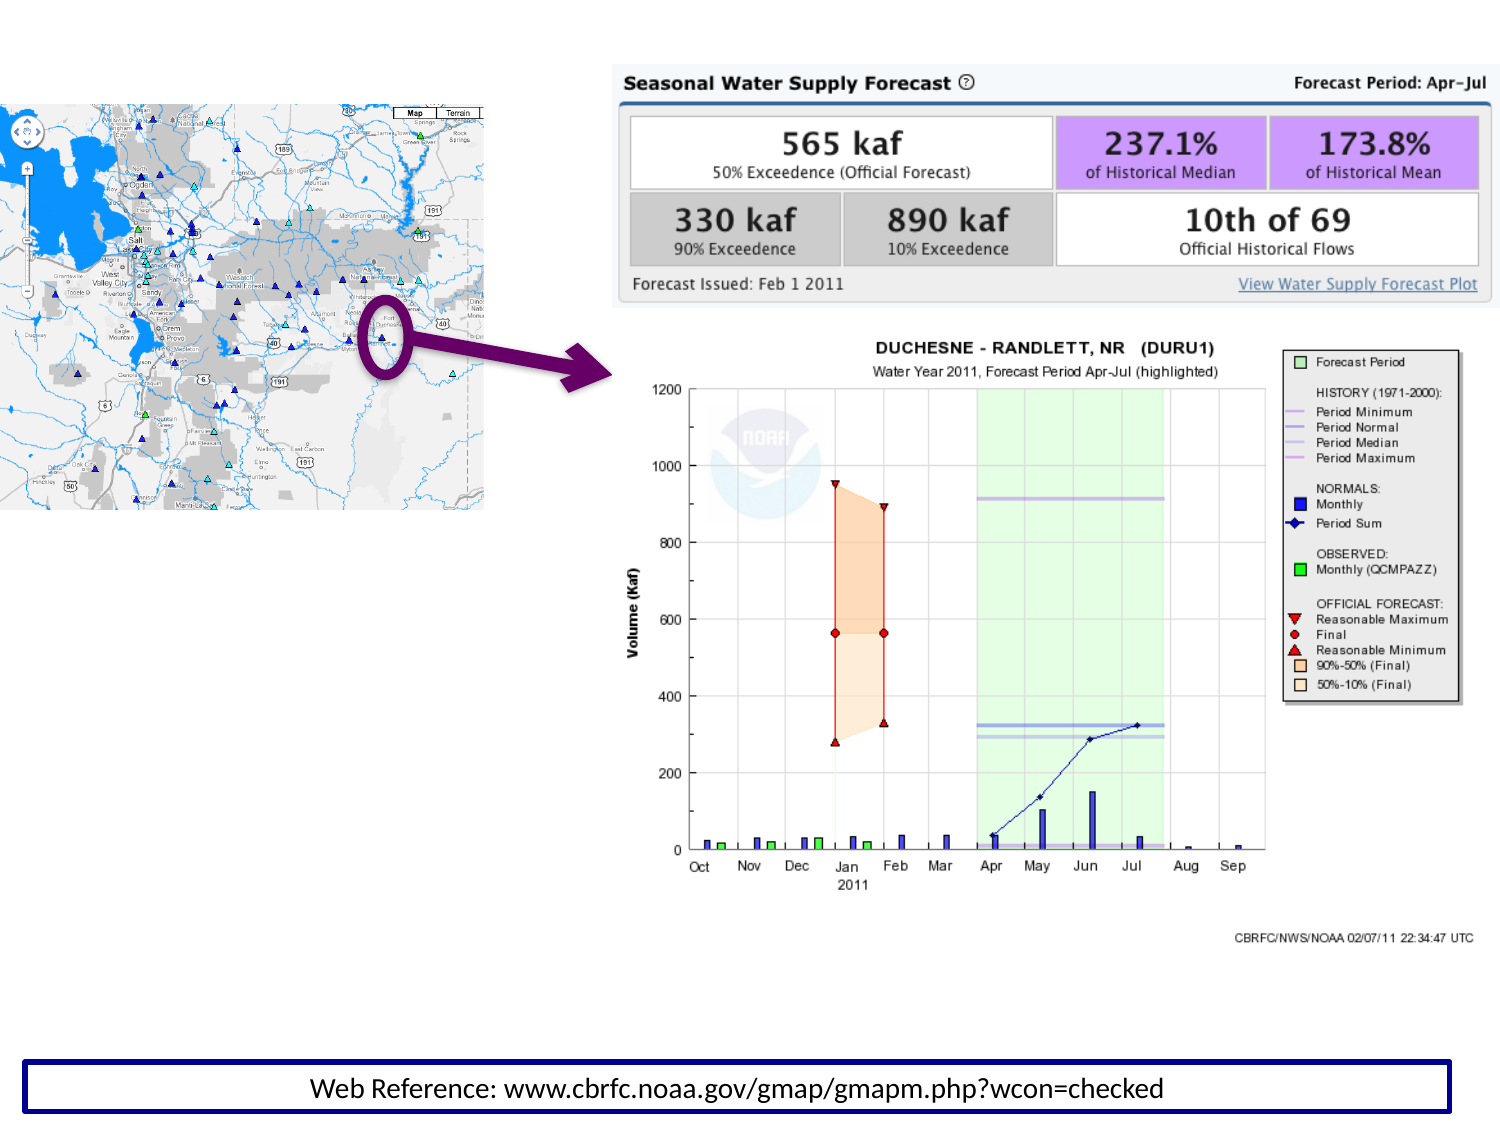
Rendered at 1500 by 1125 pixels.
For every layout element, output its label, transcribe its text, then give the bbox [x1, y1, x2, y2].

text_box Web Reference: www.cbrfc.noaa.gov/gmap/gmapm.php?wcon=checked [24, 1061, 1450, 1112]
picture [612, 63, 1500, 308]
picture [0, 104, 484, 510]
picture [612, 337, 1476, 945]
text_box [362, 299, 613, 376]
